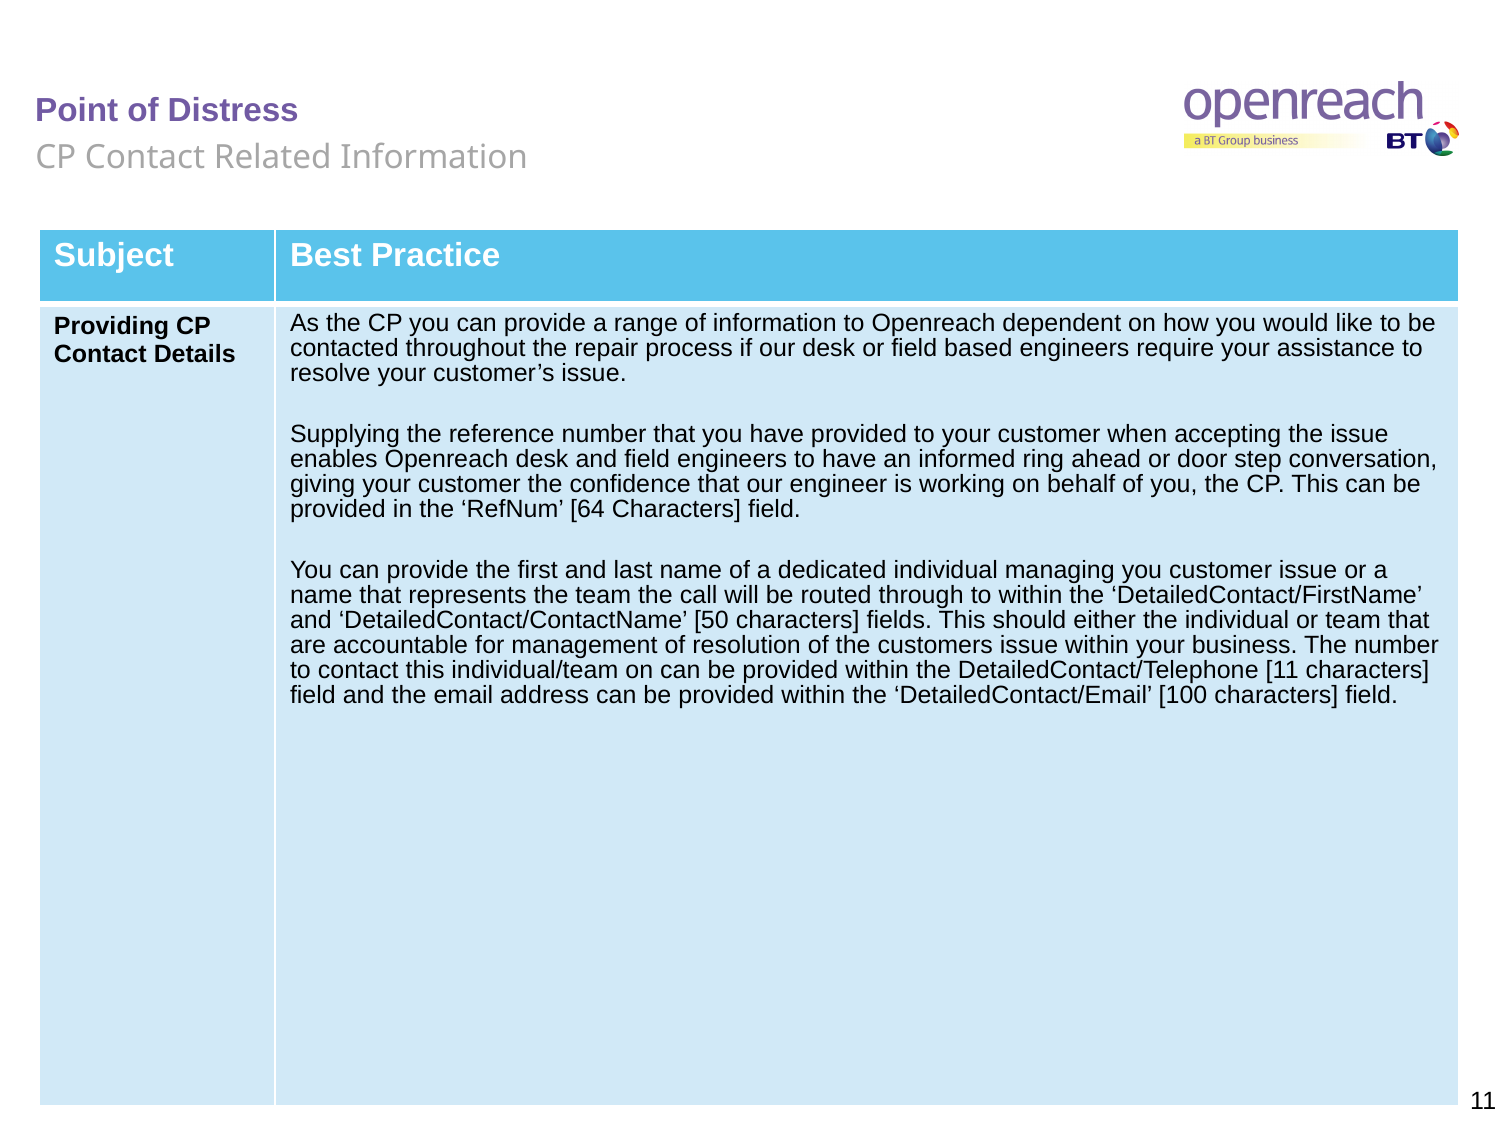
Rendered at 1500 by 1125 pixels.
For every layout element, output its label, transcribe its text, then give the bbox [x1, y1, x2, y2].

title Point of Distress [35, 87, 1104, 131]
text_box 11 [1470, 1084, 1500, 1125]
table_cell Providing CP Contact Details [40, 307, 274, 1105]
list CP Contact Related Information [35, 135, 1104, 213]
picture [1184, 81, 1459, 156]
table_cell As the CP you can provide a range of information to Openreach dependent on how you would like to be contacted throughout the repair process if our desk or field based engineers require your assistance to resolve your customer’s issue. Supplying the reference number that you have provided to your customer when accepting the issue enables Openreach desk and field engineers to have an informed ring ahead or door step conversation, giving your customer the confidence that our engineer is working on behalf of you, the CP. This can be provided in the ‘RefNum’ [64 Characters] field. You can provide the first and last name of a dedicated individual managing you customer issue or a name that represents the team the call will be routed through to within the ‘DetailedContact/FirstName’ and ‘DetailedContact/ContactName’ [50 characters] fields. This should either the individual or team that are accountable for management of resolution of the customers issue within your business. The number to contact this individual/team on can be provided within the DetailedContact/Telephone [11 characters] field and the email address can be provided within the ‘DetailedContact/Email’ [100 characters] field. [276, 307, 1458, 1105]
table_header Best Practice [276, 230, 1458, 301]
table_header Subject [40, 230, 274, 301]
